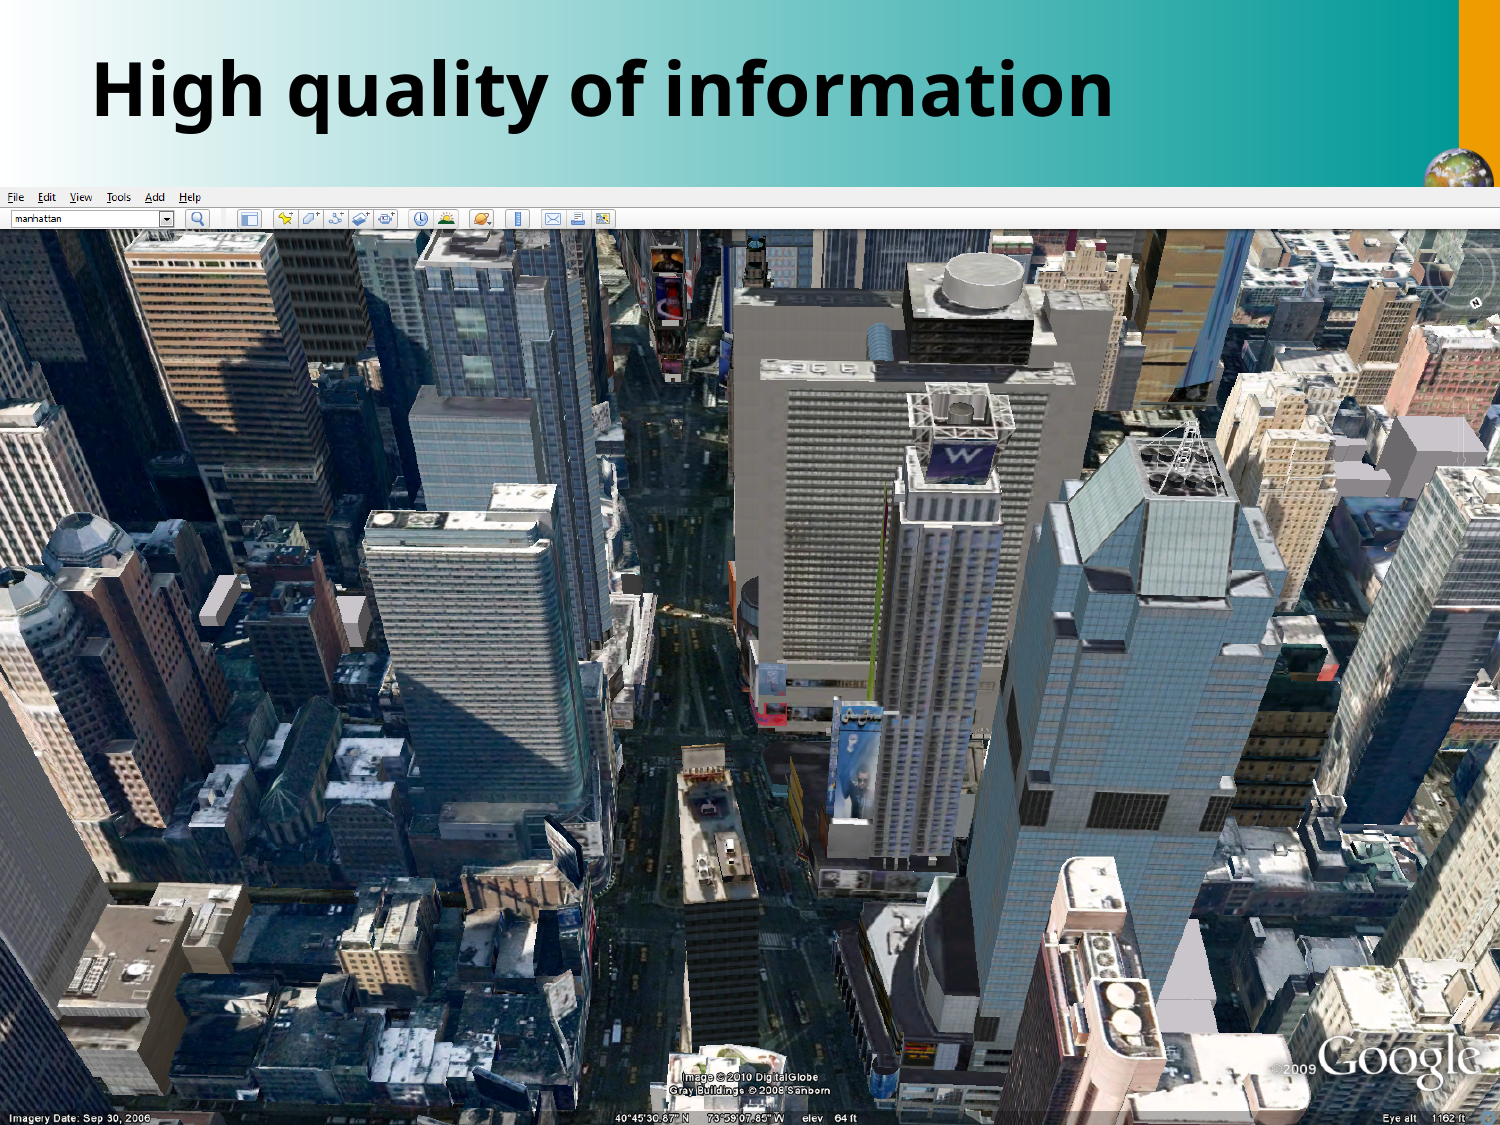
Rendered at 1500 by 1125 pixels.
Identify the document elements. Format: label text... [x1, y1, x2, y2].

picture [0, 148, 1500, 1125]
title High quality of information [74, 15, 1388, 159]
